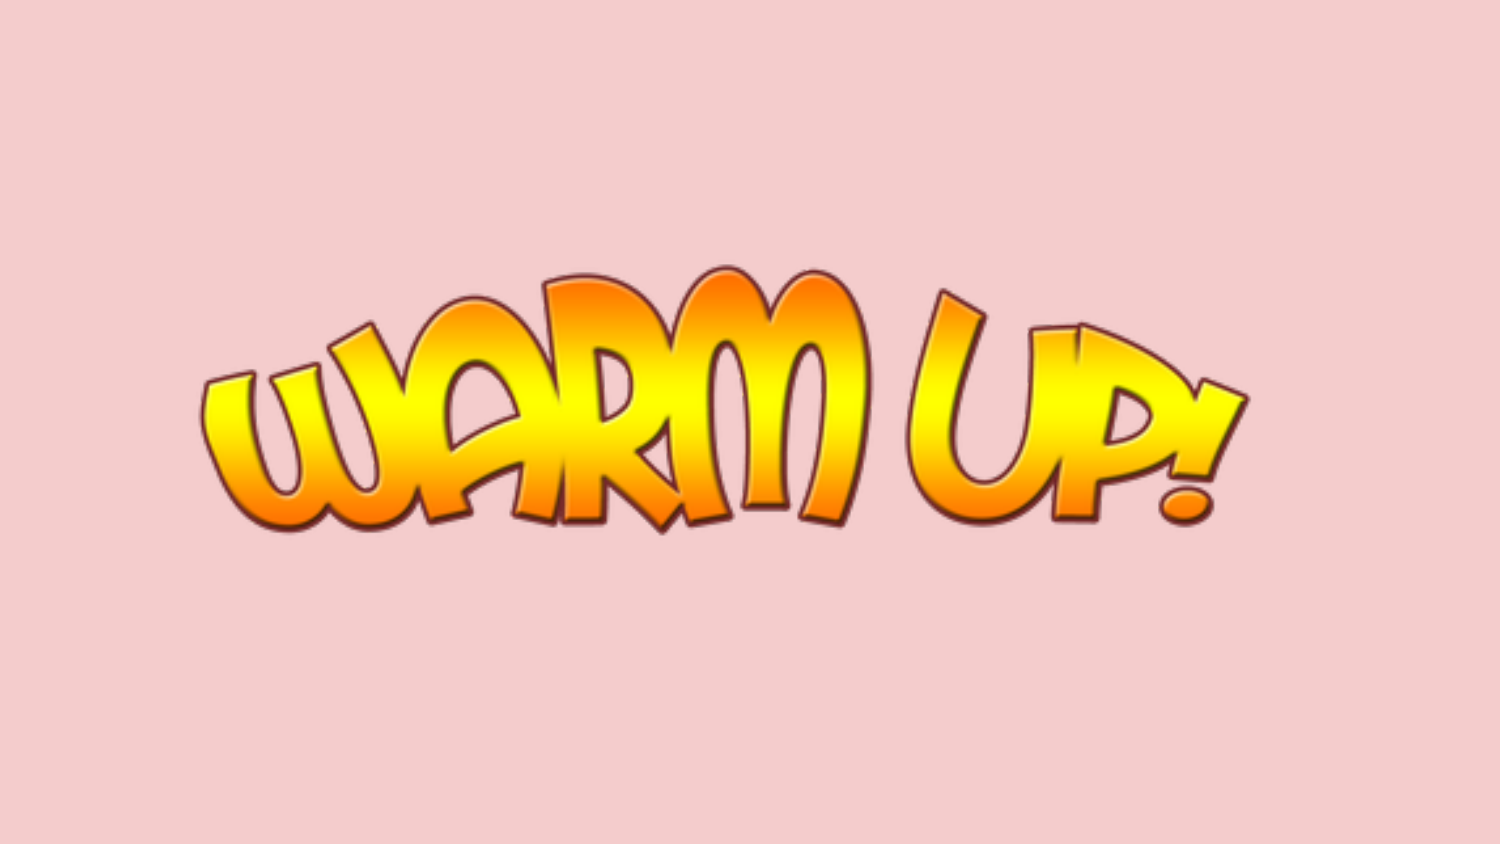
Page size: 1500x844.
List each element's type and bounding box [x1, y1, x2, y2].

picture [154, 208, 1315, 597]
